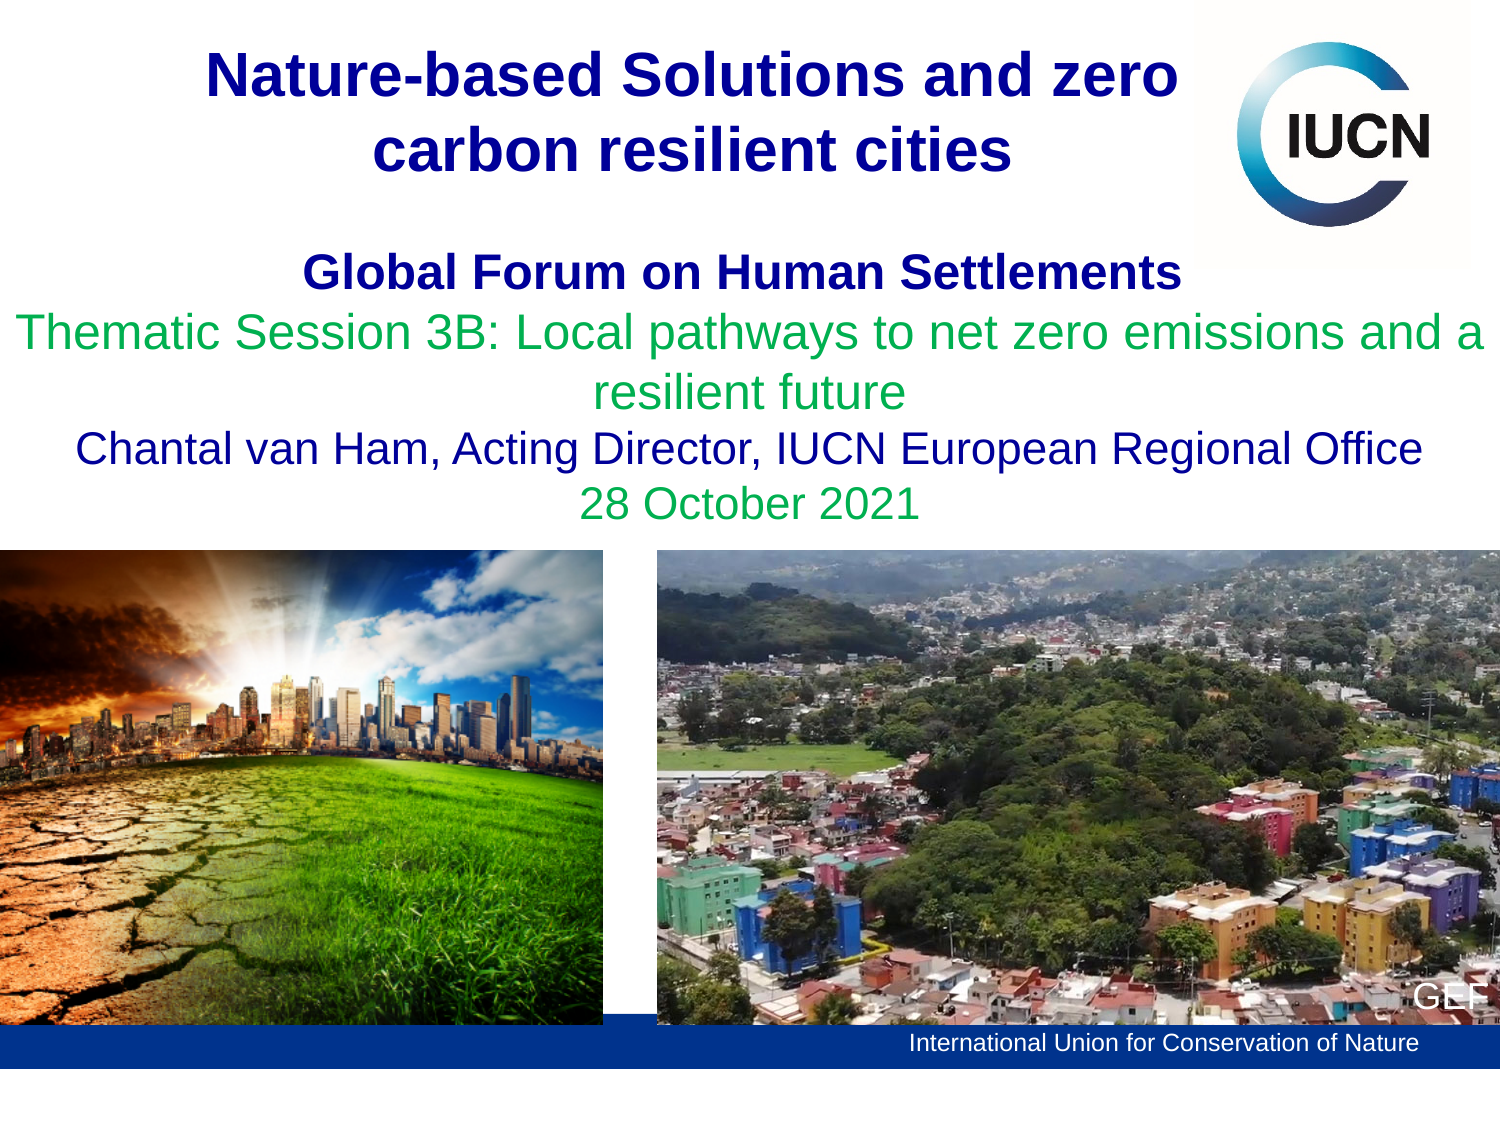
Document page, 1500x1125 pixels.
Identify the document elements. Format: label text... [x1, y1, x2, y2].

picture [1194, 0, 1471, 231]
picture [0, 550, 603, 1026]
picture [657, 550, 1500, 1026]
text_box Global Forum on Human Settlements Thematic Session 3B: Local pathways to net zero emissions and a resilient future Chantal van Ham, Acting Director, IUCN European Regional Office 28 October 2021 [0, 231, 1500, 537]
text_box Nature-based Solutions and zero carbon resilient cities [80, 26, 1307, 214]
